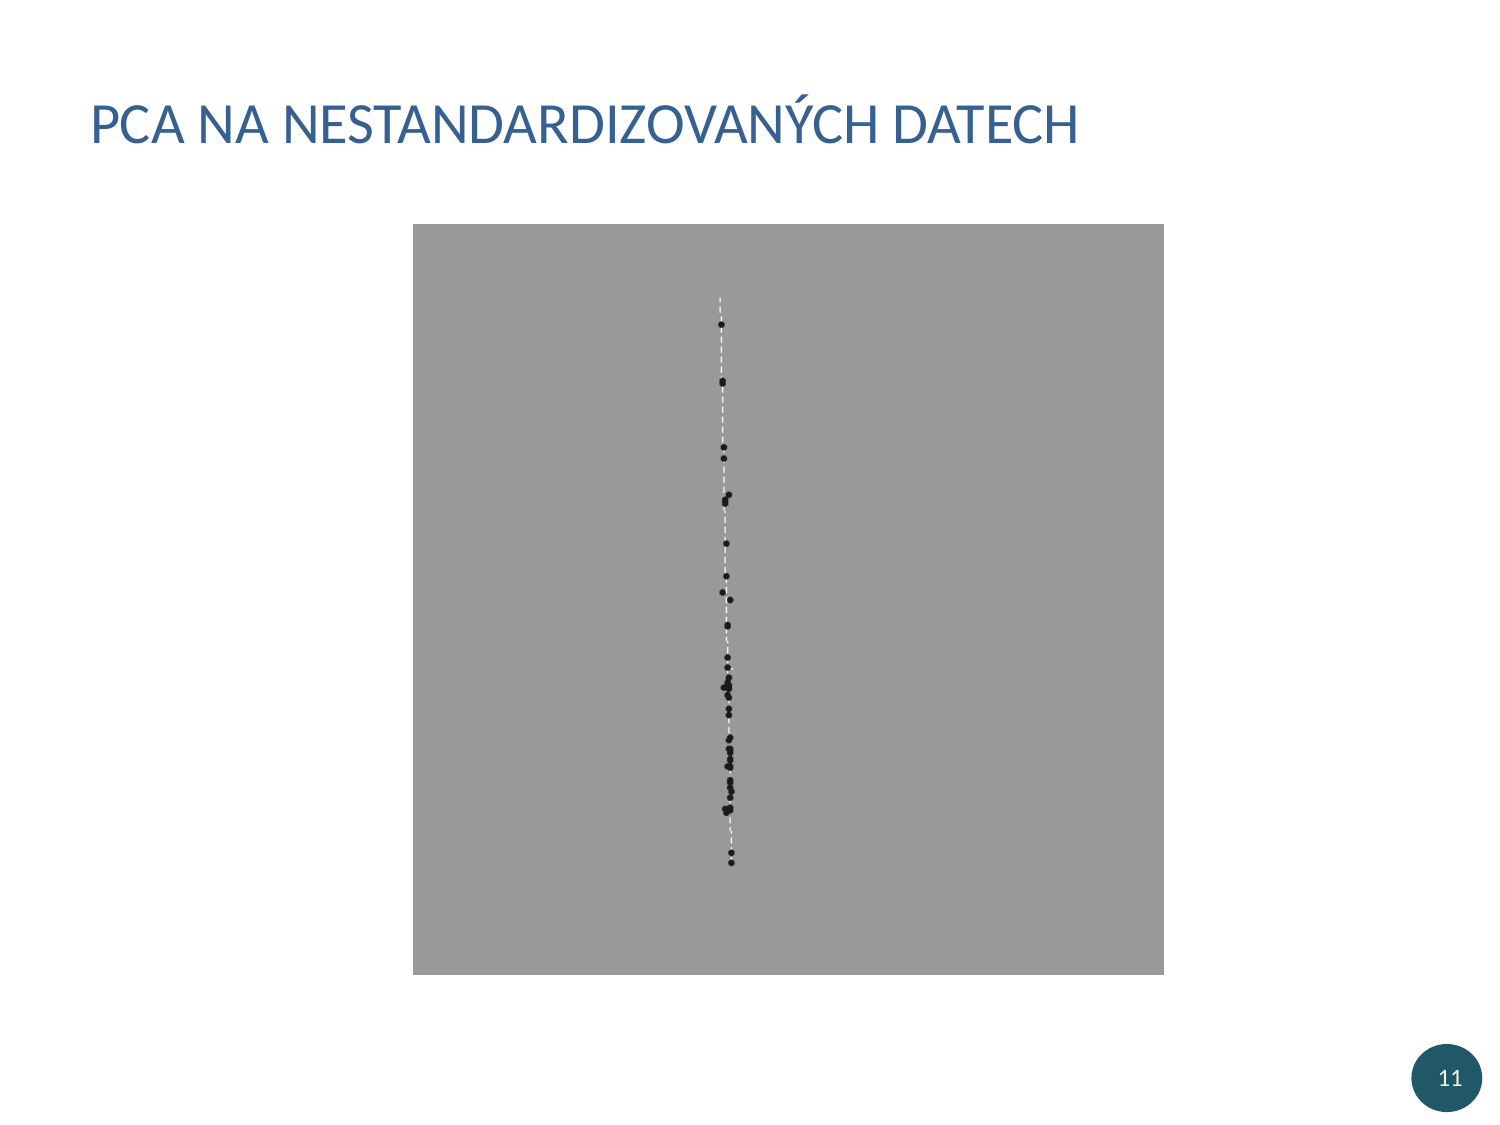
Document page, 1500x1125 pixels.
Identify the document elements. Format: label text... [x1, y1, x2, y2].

title PCA na nestandardizovaných datech [75, 80, 1425, 161]
slide_number 11 [1411, 1046, 1478, 1107]
picture [413, 224, 1164, 975]
